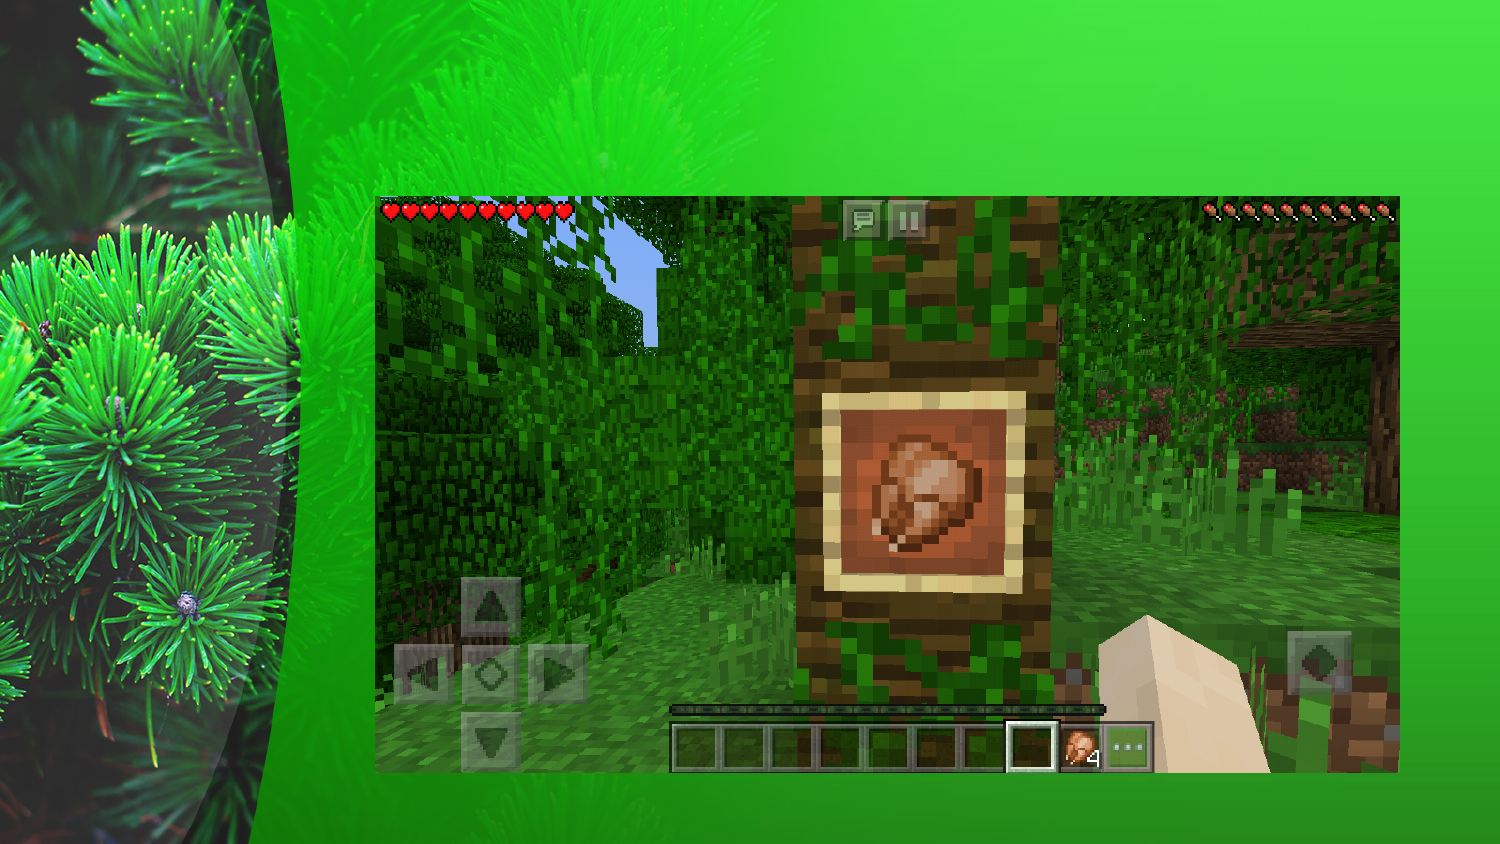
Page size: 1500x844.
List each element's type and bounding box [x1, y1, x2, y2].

picture [0, 0, 1500, 844]
list [375, 196, 1400, 773]
